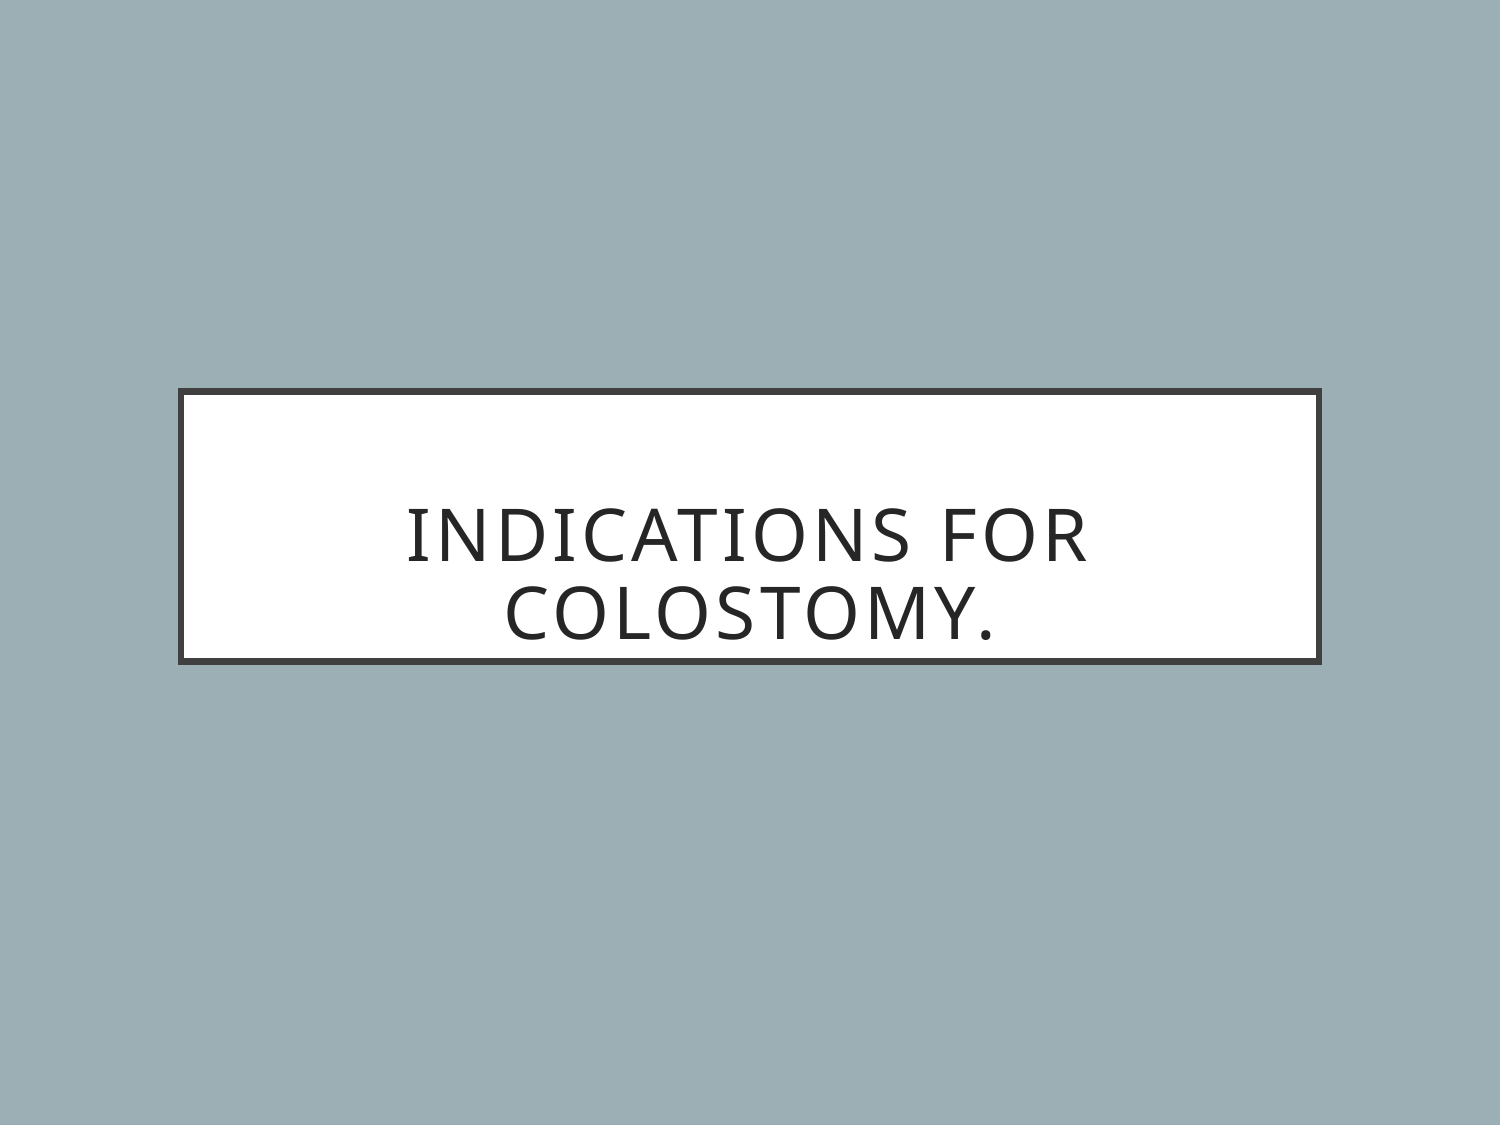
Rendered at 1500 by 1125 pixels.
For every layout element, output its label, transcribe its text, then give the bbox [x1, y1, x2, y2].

title Indications for colostomy. [178, 388, 1322, 665]
